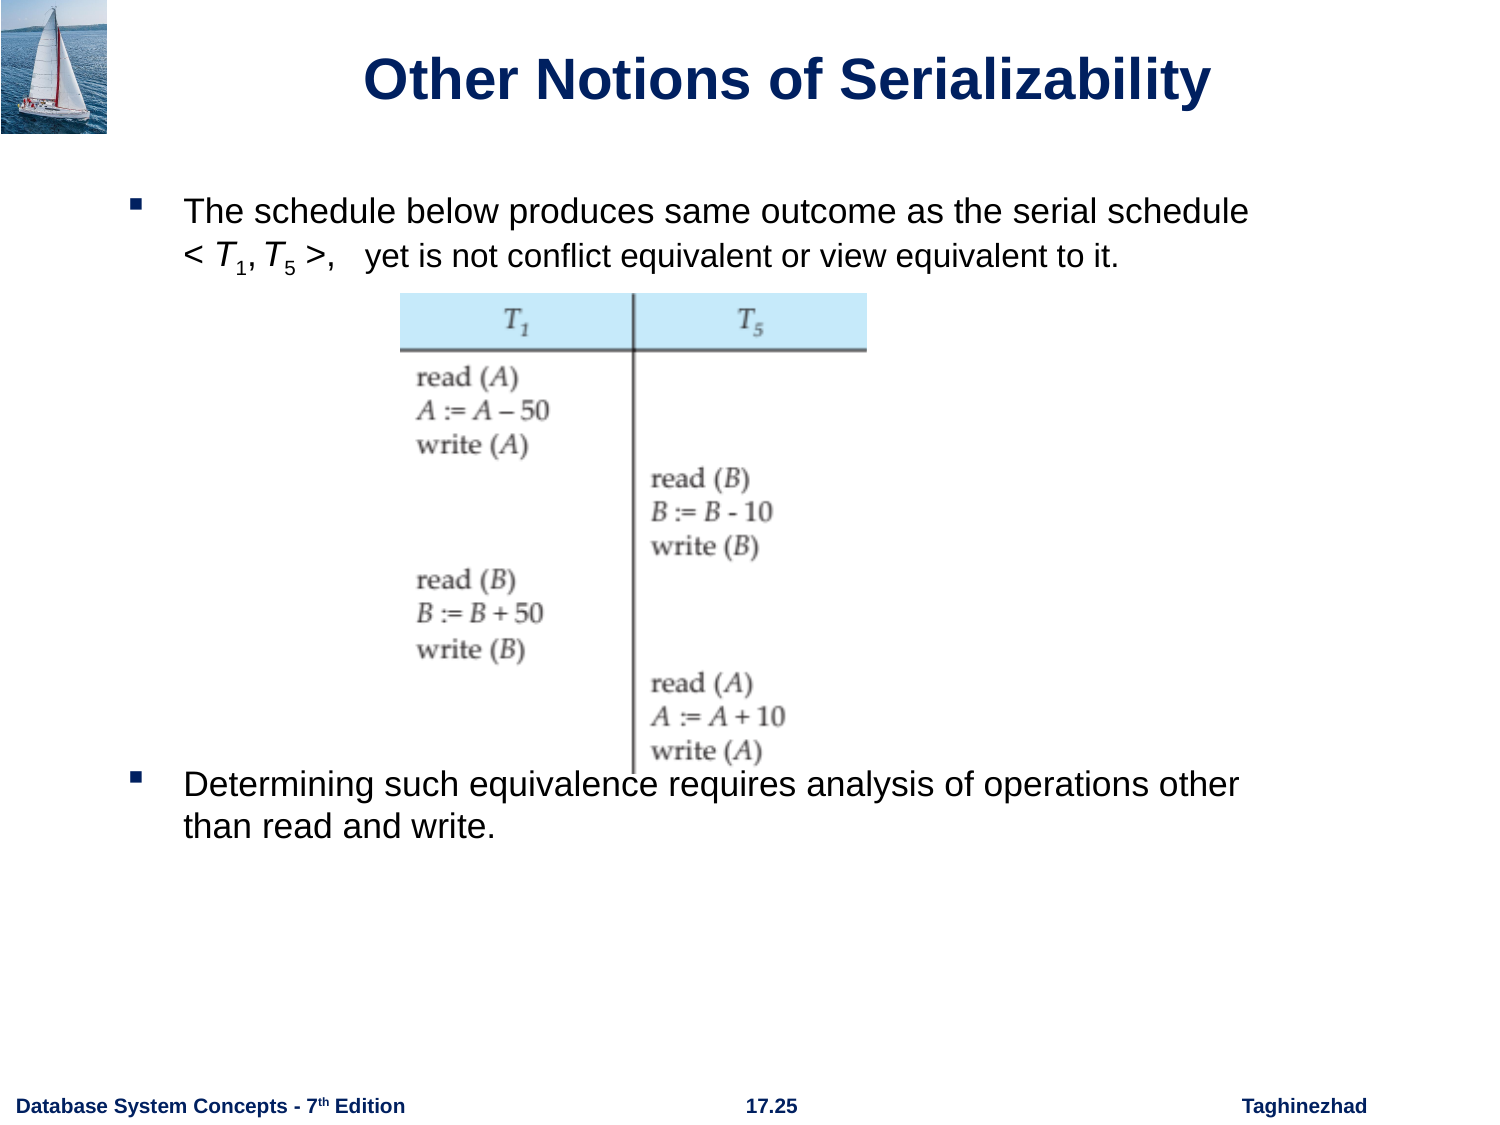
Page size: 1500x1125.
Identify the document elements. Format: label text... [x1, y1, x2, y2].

picture [399, 293, 868, 774]
text_box yet is not conflict equivalent or view equivalent to it. [350, 226, 1217, 282]
picture [1, 0, 107, 134]
title Other Notions of Serializability [125, 18, 1452, 120]
list The schedule below produces same outcome as the serial schedule < T1, T5 >, Determining such equivalence requires analysis of operations other than read and write. [112, 180, 1272, 1062]
